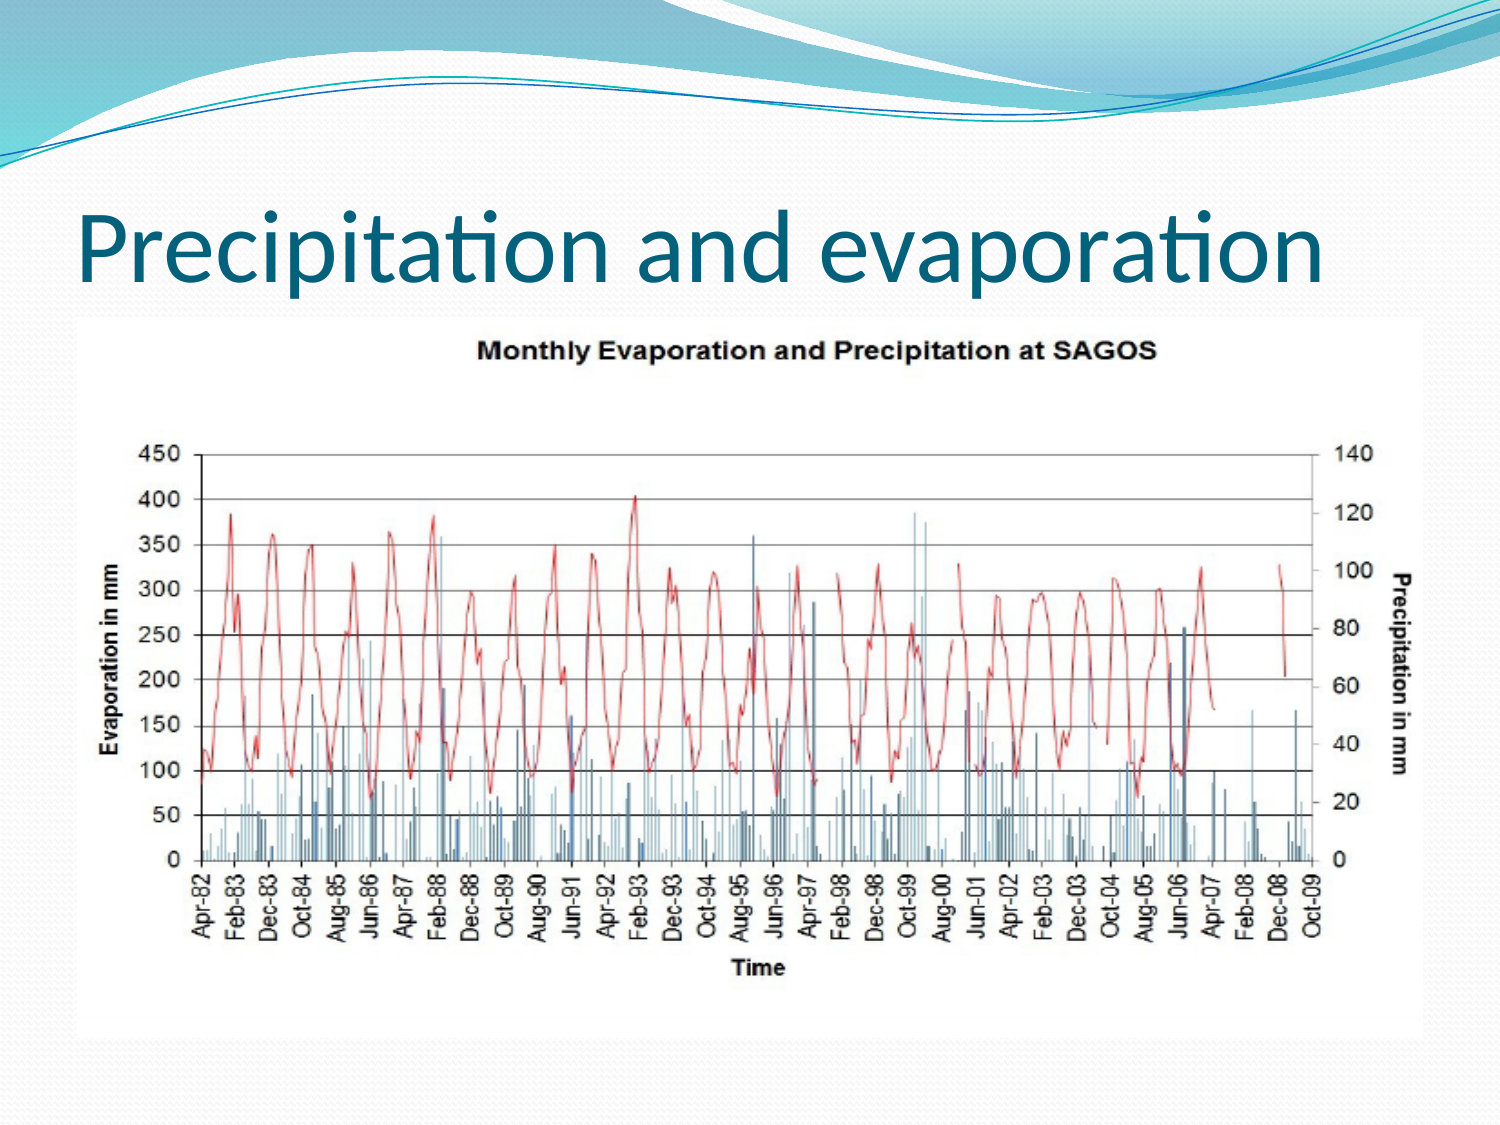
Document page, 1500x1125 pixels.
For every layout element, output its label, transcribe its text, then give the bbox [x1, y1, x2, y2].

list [76, 317, 1424, 1038]
title Precipitation and evaporation [74, 115, 1426, 304]
